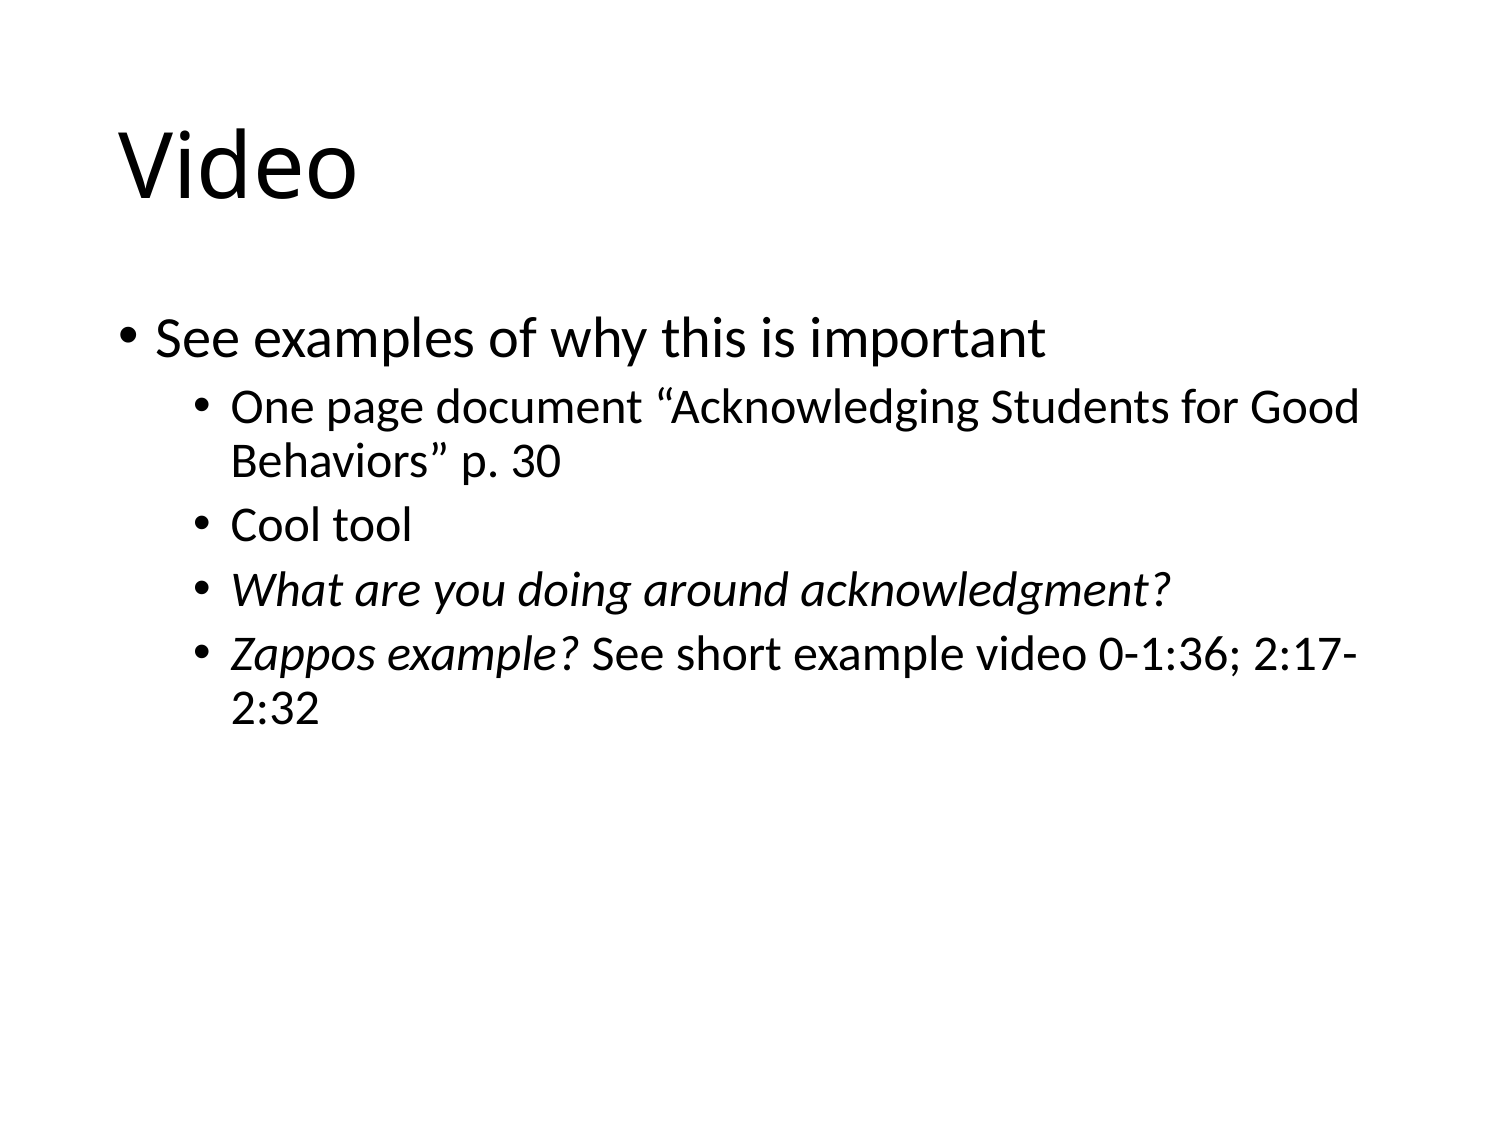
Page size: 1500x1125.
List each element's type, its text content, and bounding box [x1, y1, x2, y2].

list See examples of why this is important One page document “Acknowledging Students for Good Behaviors” p. 30 Cool tool What are you doing around acknowledgment? Zappos example? See short example video 0-1:36; 2:17-2:32 [103, 299, 1397, 1014]
title Video [103, 59, 1397, 278]
